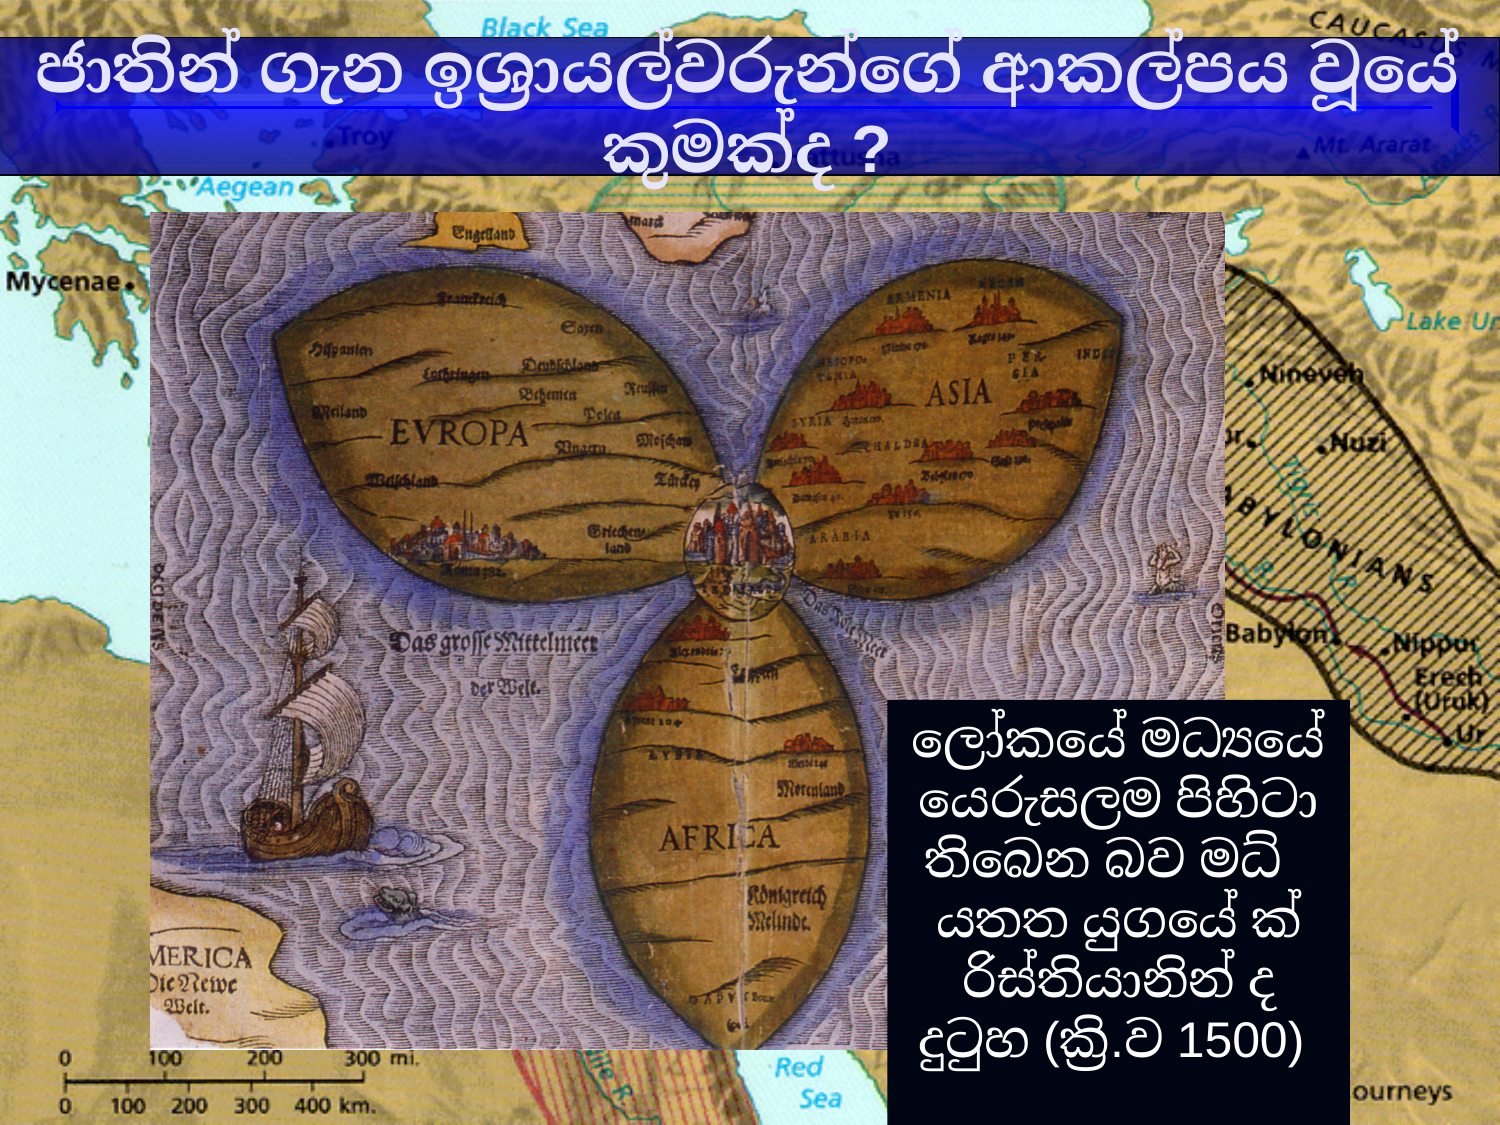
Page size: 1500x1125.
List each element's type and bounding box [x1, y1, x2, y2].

picture [0, 0, 1500, 1125]
text_box [149, 212, 1351, 1079]
